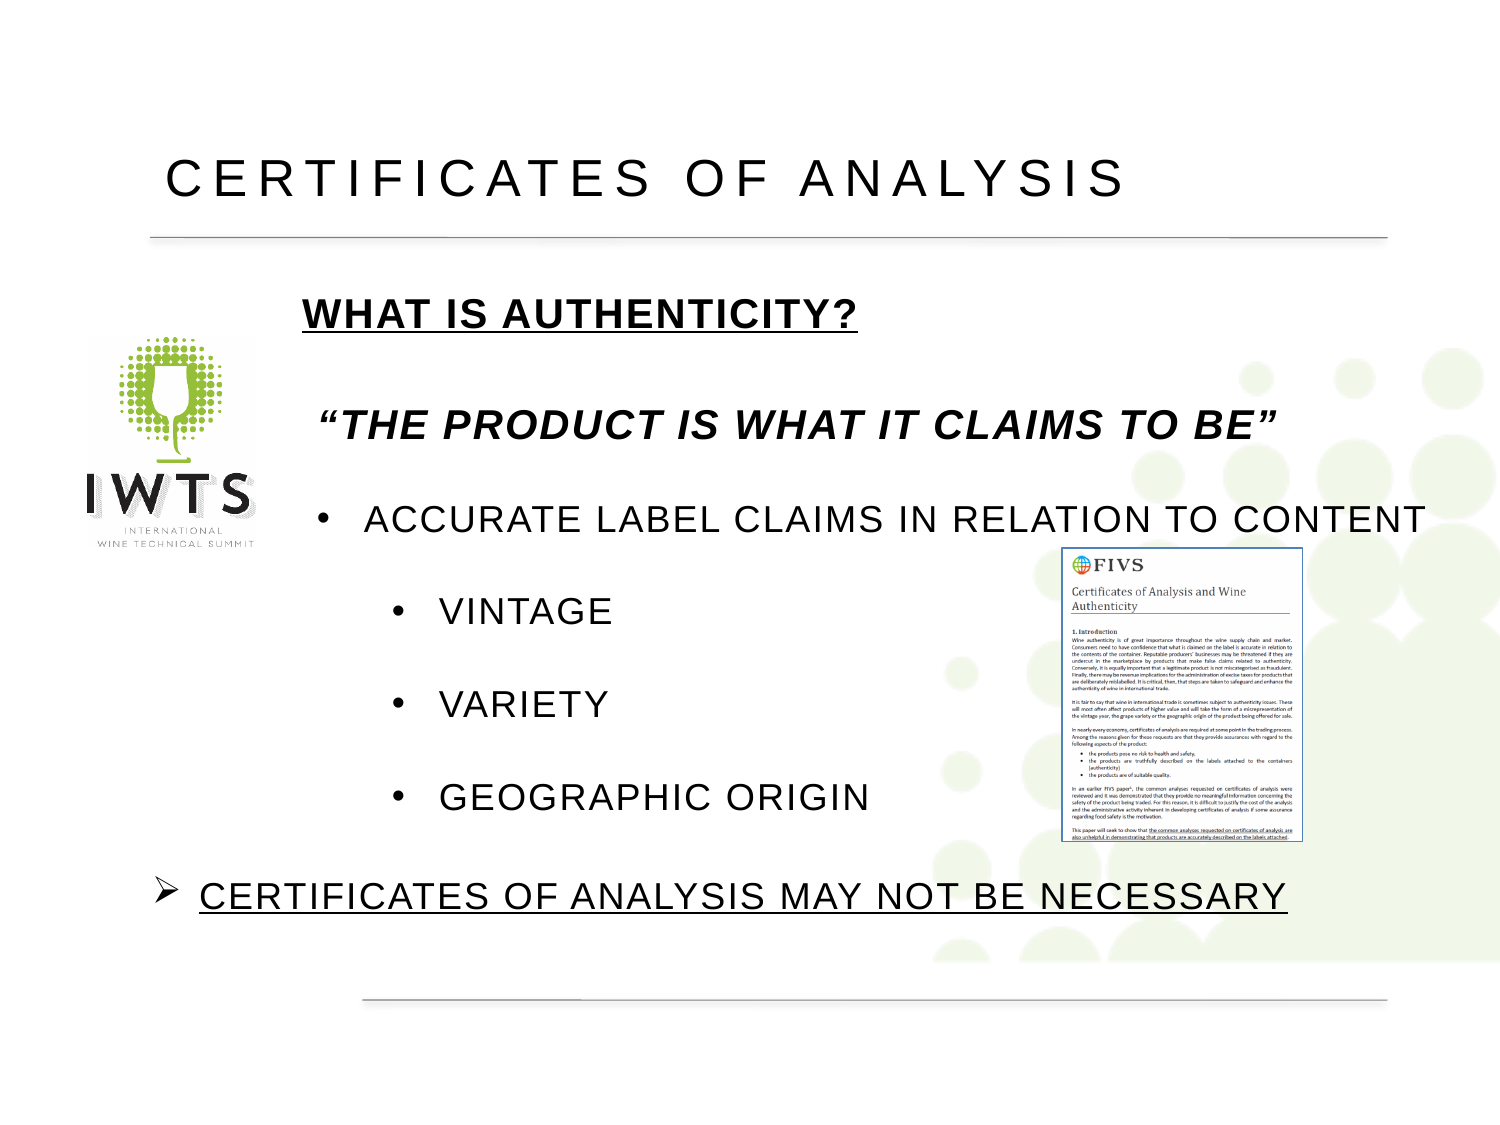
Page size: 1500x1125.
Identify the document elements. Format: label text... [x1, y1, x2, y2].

text_box Certificates of Analysis [150, 137, 330, 215]
text_box “The Product is what it claims to be” Accurate label claims in relation to content Vintage Variety Geographic Origin [302, 365, 330, 825]
text_box What is authenticity? [287, 254, 330, 344]
picture [335, 0, 1500, 1125]
picture [87, 337, 257, 547]
text_box Certificates of Analysis may not be necessary [137, 851, 330, 925]
